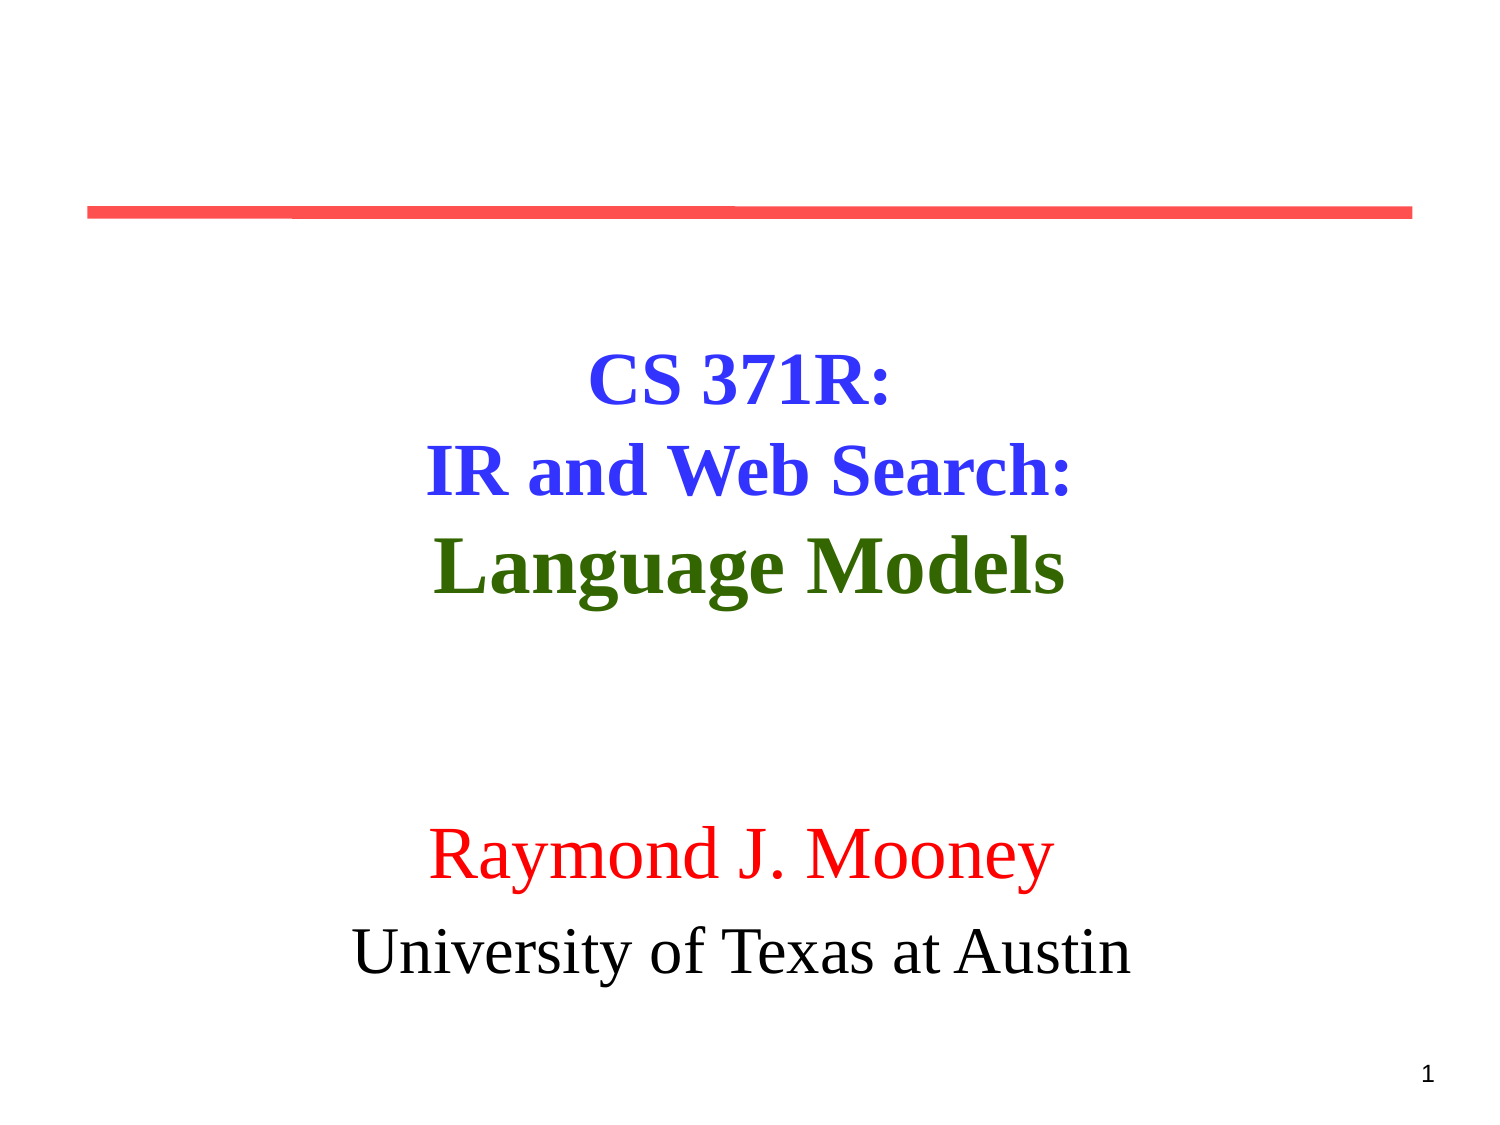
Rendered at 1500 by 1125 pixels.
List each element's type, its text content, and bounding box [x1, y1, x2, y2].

title CS 371R: IR and Web Search: Language Models [112, 349, 1388, 591]
subtitle Raymond J. Mooney University of Texas at Austin [217, 795, 1268, 1084]
slide_number 1 [1137, 1049, 1451, 1125]
